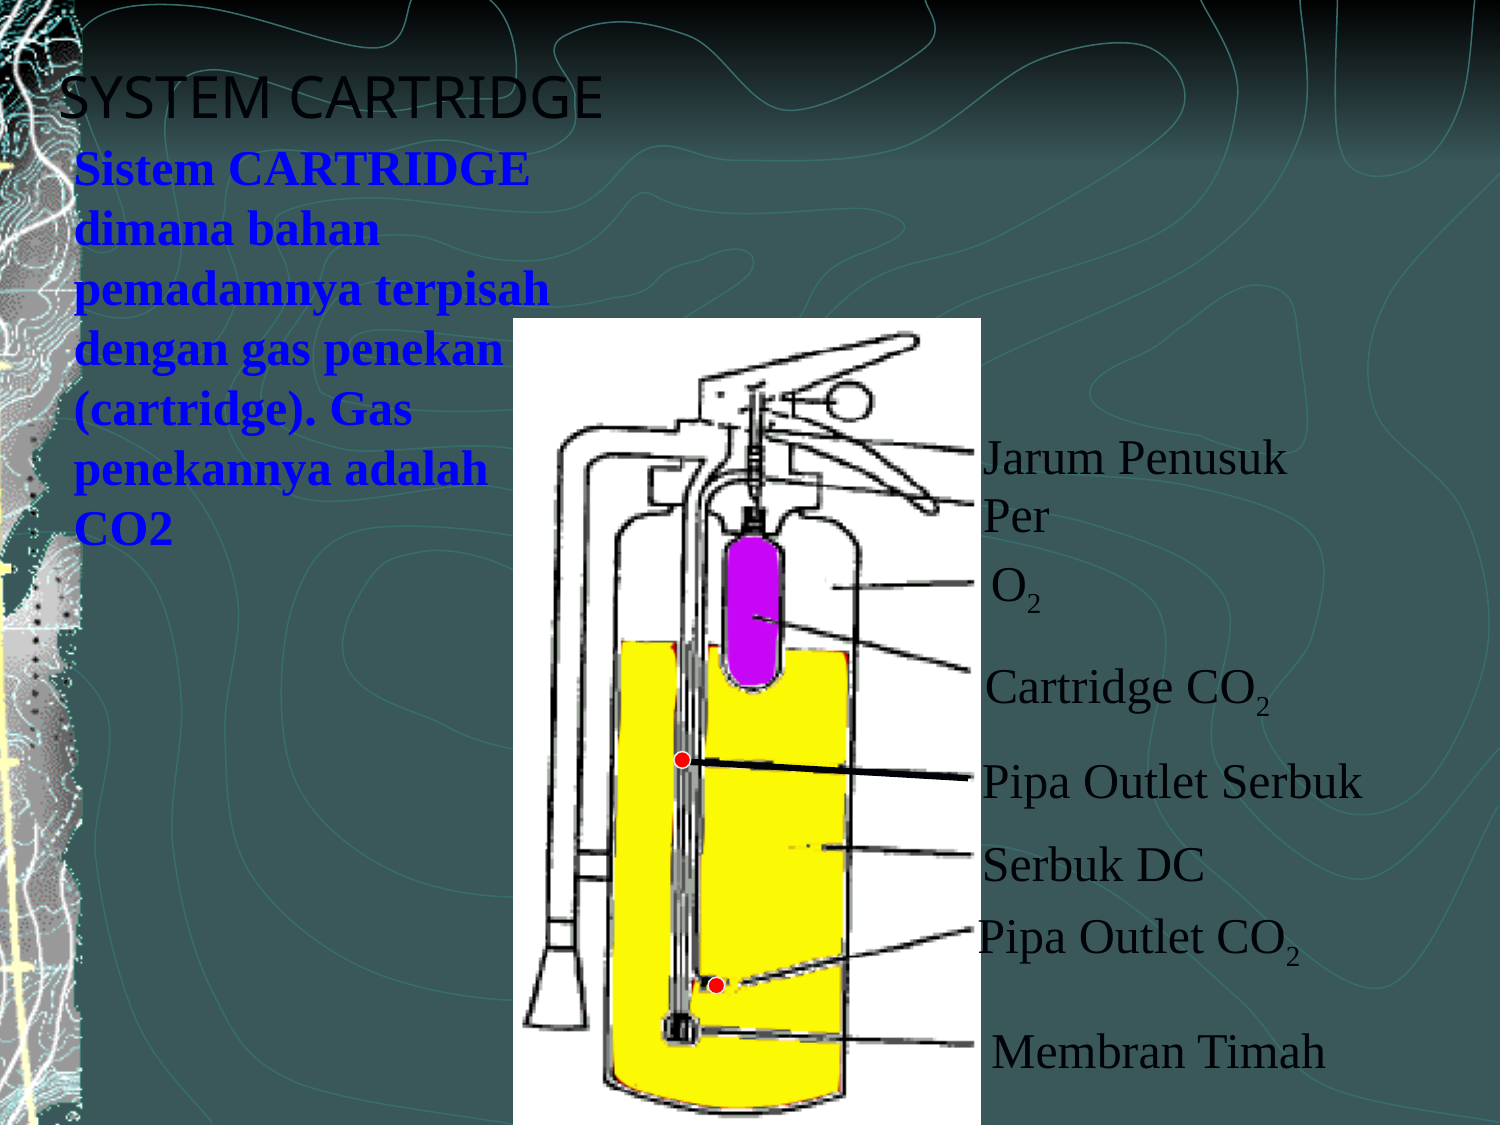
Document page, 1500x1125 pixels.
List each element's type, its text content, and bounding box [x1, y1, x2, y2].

text_box Sistem CARTRIDGE dimana bahan pemadamnya terpisah dengan gas penekan (cartridge). Gas penekannya adalah CO2 [58, 128, 597, 563]
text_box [513, 318, 1410, 1125]
picture [0, 0, 85, 1125]
text_box SYSTEM CARTRIDGE [44, 52, 1185, 138]
